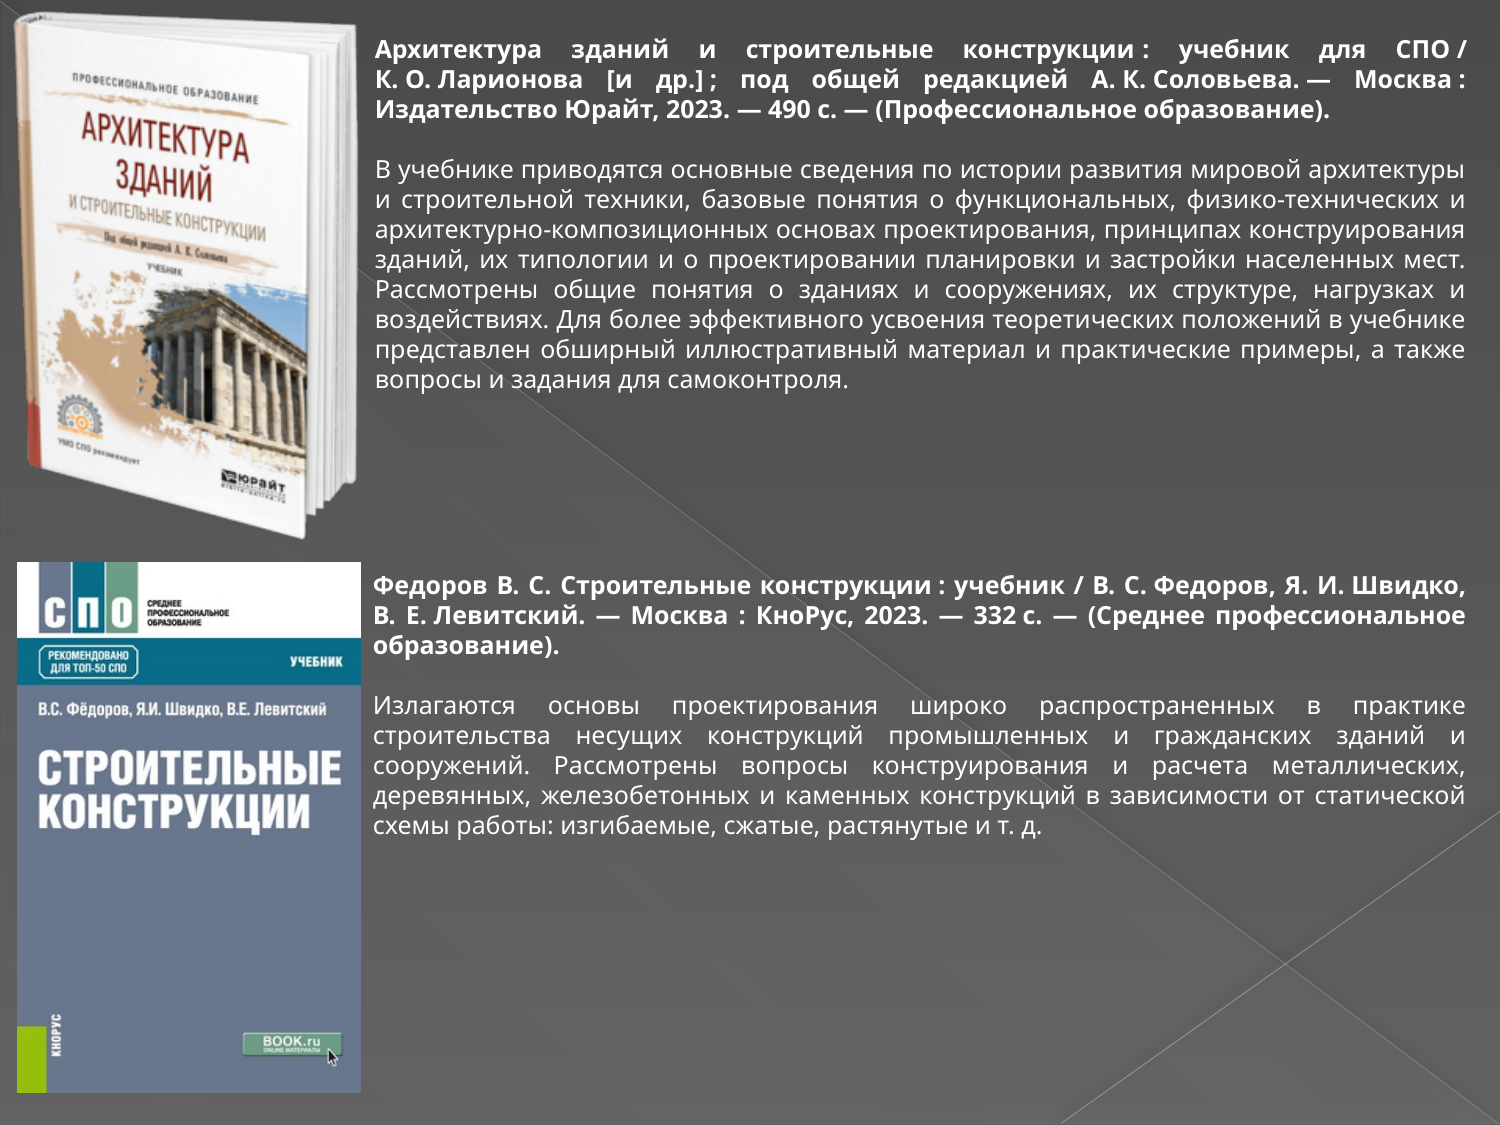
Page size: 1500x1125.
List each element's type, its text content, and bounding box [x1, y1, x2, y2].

picture [289, 654, 344, 671]
text_box Архитектура зданий и строительные конструкции : учебник для СПО / К. О. Ларионова [и др.] ; под общей редакцией А. К. Соловьева. — Москва : Издательство Юрайт, 2023. — 490 с. — (Профессиональное образование). В учебнике приводятся основные сведения по истории развития мировой архитектуры и строительной техники, базовые понятия о функциональных, физико-технических и архитектурно-композиционных основах проектирования, принципах конструирования зданий, их типологии и о проектировании планировки и застройки населенных мест. Рассмотрены общие понятия о зданиях и сооружениях, их структуре, нагрузках и воздействиях. Для более эффективного усвоения теоретических положений в учебнике представлен обширный иллюстративный материал и практические примеры, а также вопросы и задания для самоконтроля. [377, 26, 1483, 401]
text_box Федоров В. С. Строительные конструкции : учебник / В. С. Федоров, Я. И. Швидко, В. Е. Левитский. — Москва : КноРус, 2023. — 332 с. — (Среднее профессиональное образование). Излагаются основы проектирования широко распространенных в практике строительства несущих конструкций промышленных и гражданских зданий и сооружений. Рассмотрены вопросы конструирования и расчета металлических, деревянных, железобетонных и каменных конструкций в зависимости от статической схемы работы: изгибаемые, сжатые, растянутые и т. д. [364, 562, 1483, 847]
picture [0, 0, 373, 1093]
